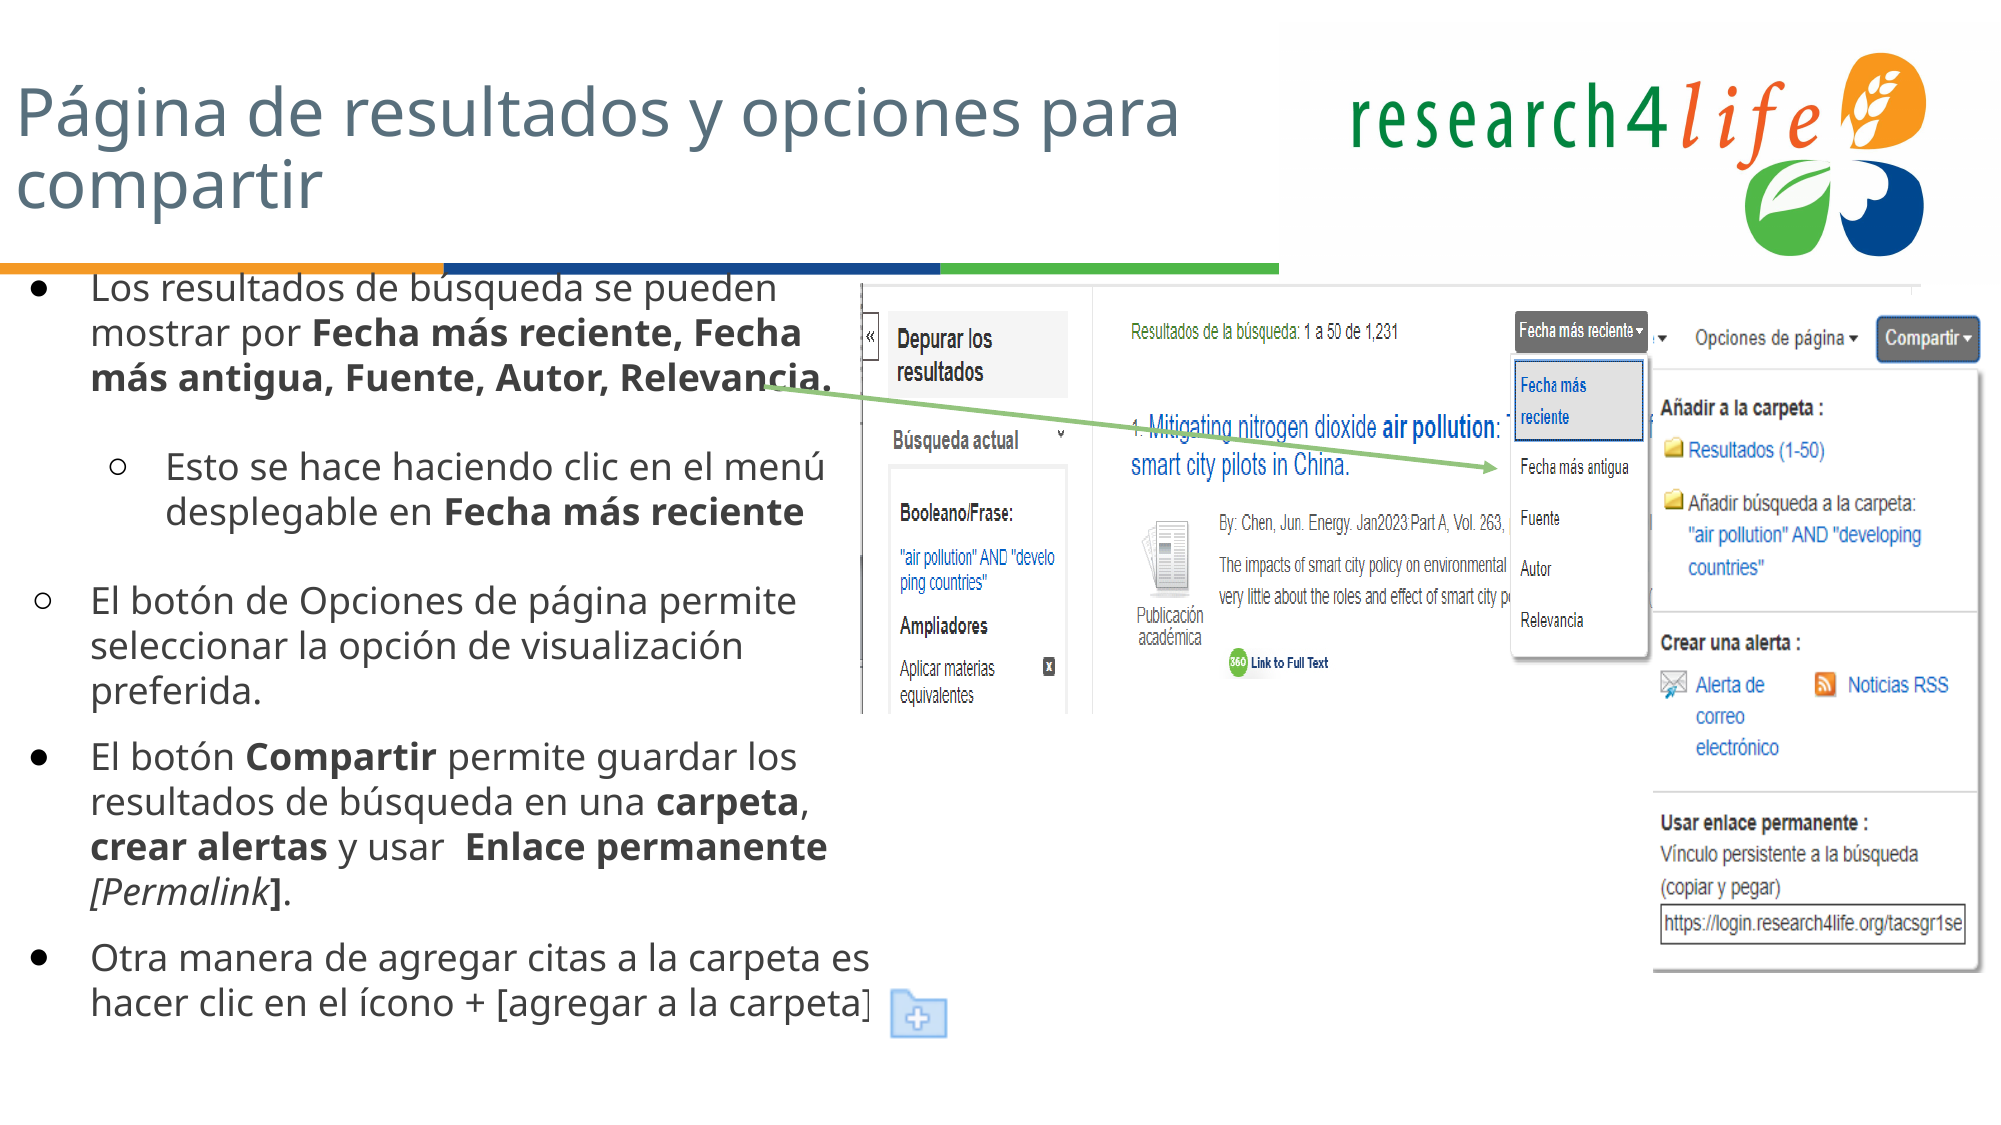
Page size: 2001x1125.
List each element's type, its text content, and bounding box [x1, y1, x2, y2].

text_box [763, 386, 1498, 470]
picture [860, 22, 2000, 973]
picture [868, 937, 975, 1079]
list Los resultados de búsqueda se pueden mostrar por Fecha más reciente, Fecha más antigua, Fuente, Autor, Relevancia. Esto se hace haciendo clic en el menú desplegable en Fecha más reciente El botón de Opciones de página permite seleccionar la opción de visualización preferida. El botón Compartir permite guardar los resultados de búsqueda en una carpeta, crear alertas y usar Enlace permanente [Permalink]. Otra manera de agregar citas a la carpeta es hacer clic en el ícono + [agregar a la carpeta] [0, 256, 894, 1125]
title Página de resultados y opciones para compartir [0, 62, 1324, 240]
